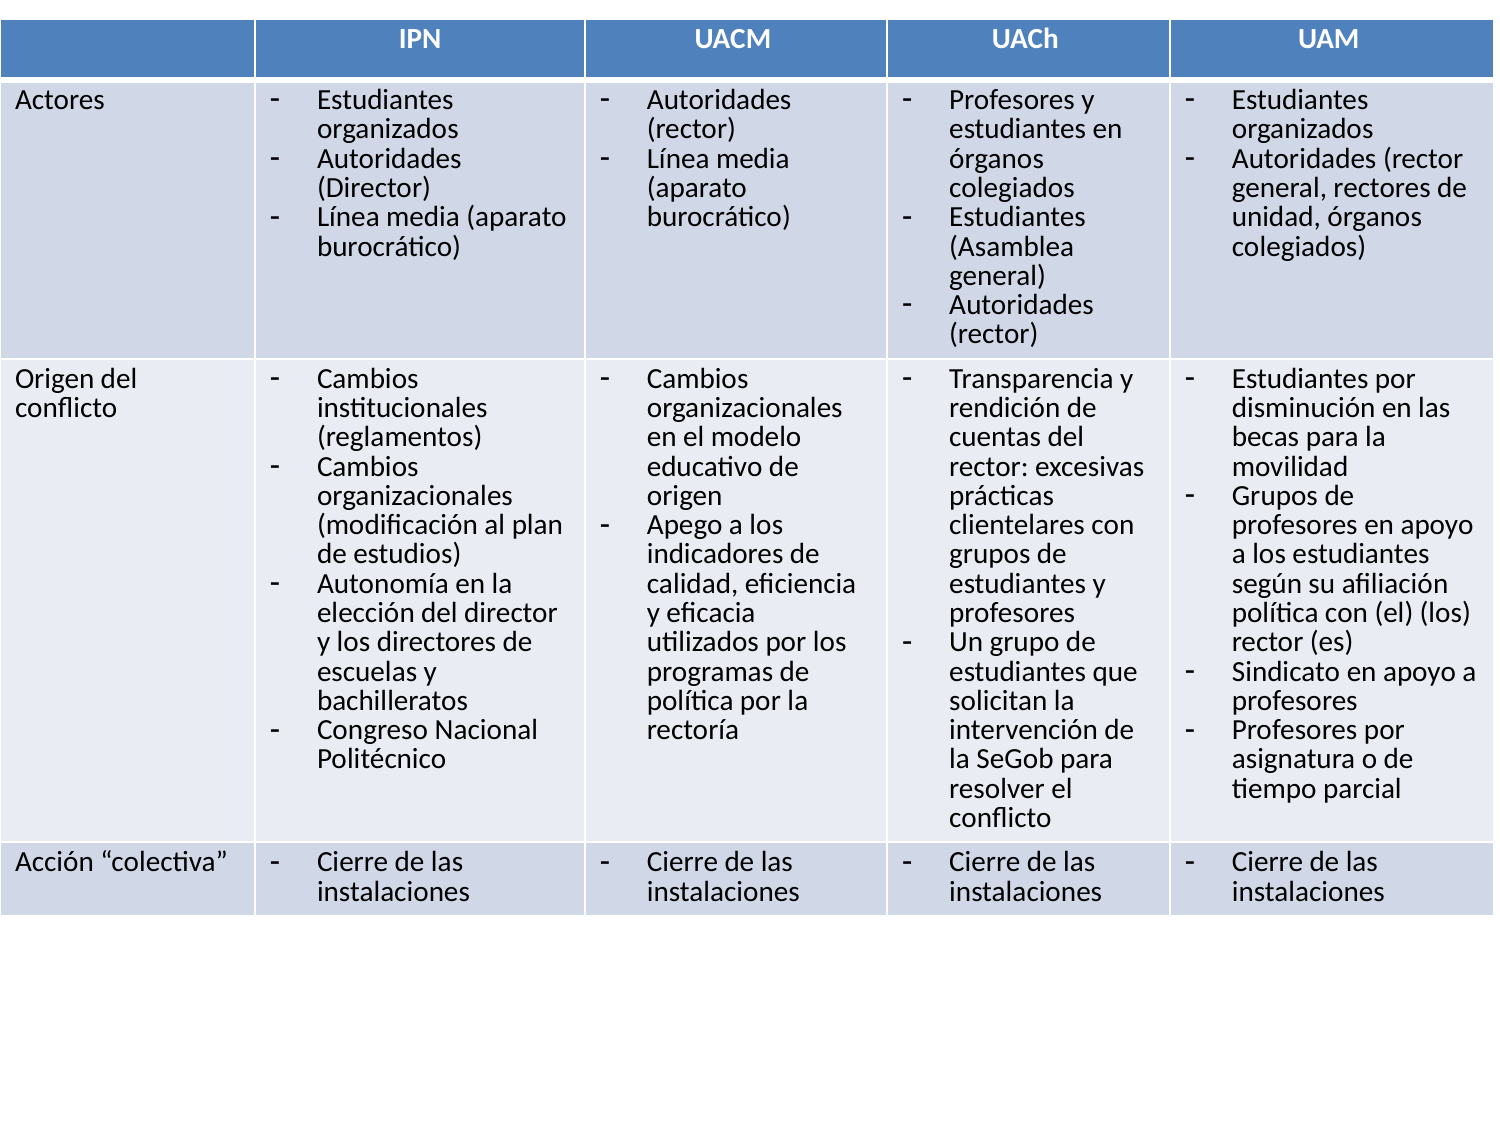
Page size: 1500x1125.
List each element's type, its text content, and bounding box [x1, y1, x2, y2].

table_header IPN [256, 20, 584, 77]
table_cell Profesores y estudiantes en órganos colegiados Estudiantes (Asamblea general) Autoridades (rector) [888, 83, 1169, 358]
table_cell Cierre de las instalaciones [1171, 843, 1493, 915]
table_cell Estudiantes organizados Autoridades (rector general, rectores de unidad, órganos colegiados) [1171, 83, 1493, 358]
table_cell Origen del conflicto [1, 360, 254, 841]
table_cell Actores [1, 83, 254, 358]
table_cell Estudiantes por disminución en las becas para la movilidad Grupos de profesores en apoyo a los estudiantes según su afiliación política con (el) (los) rector (es) Sindicato en apoyo a profesores Profesores por asignatura o de tiempo parcial [1171, 360, 1493, 841]
table_header UAM [1171, 20, 1493, 77]
table_cell Cierre de las instalaciones [888, 843, 1169, 915]
table_cell Autoridades (rector) Línea media (aparato burocrático) [586, 83, 886, 358]
table_cell Cambios organizacionales en el modelo educativo de origen Apego a los indicadores de calidad, eficiencia y eficacia utilizados por los programas de política por la rectoría [586, 360, 886, 841]
table_cell Estudiantes organizados Autoridades (Director) Línea media (aparato burocrático) [256, 83, 584, 358]
table_header UACh [888, 20, 1169, 77]
table_header [1, 20, 254, 77]
table_cell Cambios institucionales (reglamentos) Cambios organizacionales (modificación al plan de estudios) Autonomía en la elección del director y los directores de escuelas y bachilleratos Congreso Nacional Politécnico [256, 360, 584, 841]
table_cell Cierre de las instalaciones [586, 843, 886, 915]
table_cell Transparencia y rendición de cuentas del rector: excesivas prácticas clientelares con grupos de estudiantes y profesores Un grupo de estudiantes que solicitan la intervención de la SeGob para resolver el conflicto [888, 360, 1169, 841]
table_cell Cierre de las instalaciones [256, 843, 584, 915]
table_cell Acción “colectiva” [1, 843, 254, 915]
table_header UACM [586, 20, 886, 77]
